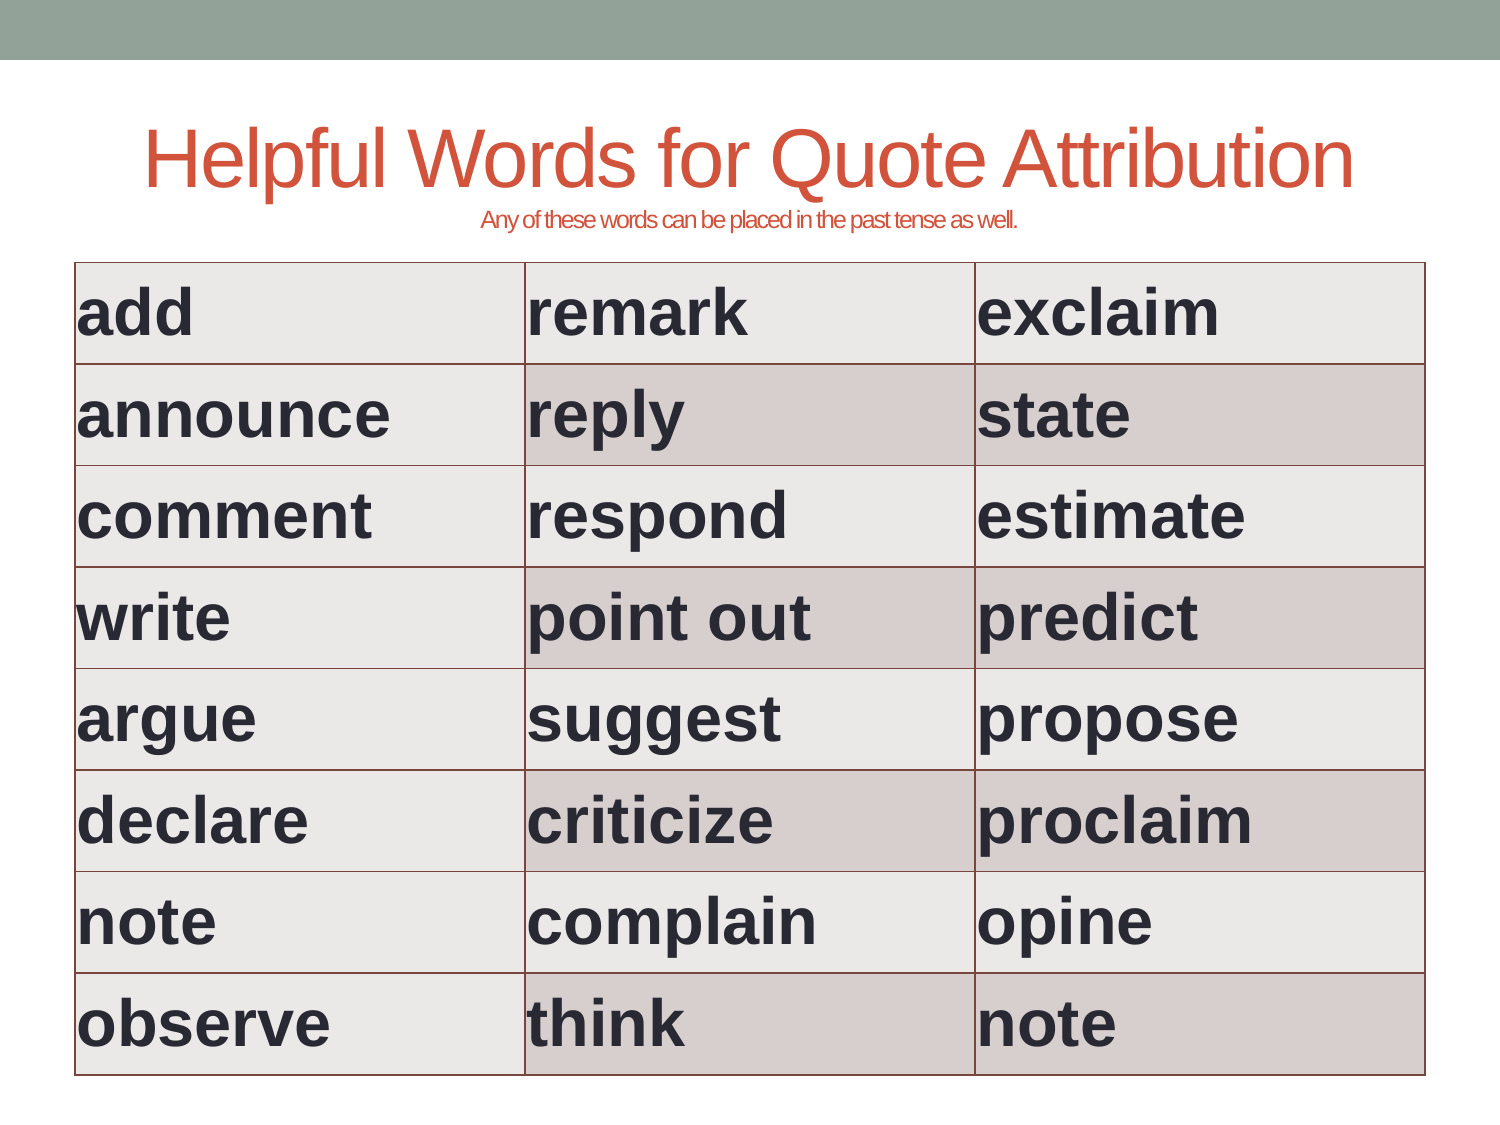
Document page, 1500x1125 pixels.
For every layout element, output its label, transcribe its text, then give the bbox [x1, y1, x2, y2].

table_cell note [976, 974, 1424, 1074]
table_header remark [526, 263, 974, 363]
table_cell opine [976, 872, 1424, 972]
table_cell point out [526, 568, 974, 668]
table_cell criticize [526, 771, 974, 871]
table_cell write [76, 568, 524, 668]
table_cell observe [76, 974, 524, 1074]
table_cell state [976, 365, 1424, 465]
table_header add [76, 263, 524, 363]
table_cell suggest [526, 669, 974, 769]
title Helpful Words for Quote Attribution Any of these words can be placed in the past tense as well. [75, 87, 1425, 250]
table_cell think [526, 974, 974, 1074]
table_cell note [76, 872, 524, 972]
table_cell announce [76, 365, 524, 465]
table_cell predict [976, 568, 1424, 668]
table_cell propose [976, 669, 1424, 769]
table_cell declare [76, 771, 524, 871]
table_cell proclaim [976, 771, 1424, 871]
table_header exclaim [976, 263, 1424, 363]
table_cell comment [76, 466, 524, 566]
table_cell reply [526, 365, 974, 465]
table_cell estimate [976, 466, 1424, 566]
table_cell argue [76, 669, 524, 769]
table_cell respond [526, 466, 974, 566]
table_cell complain [526, 872, 974, 972]
